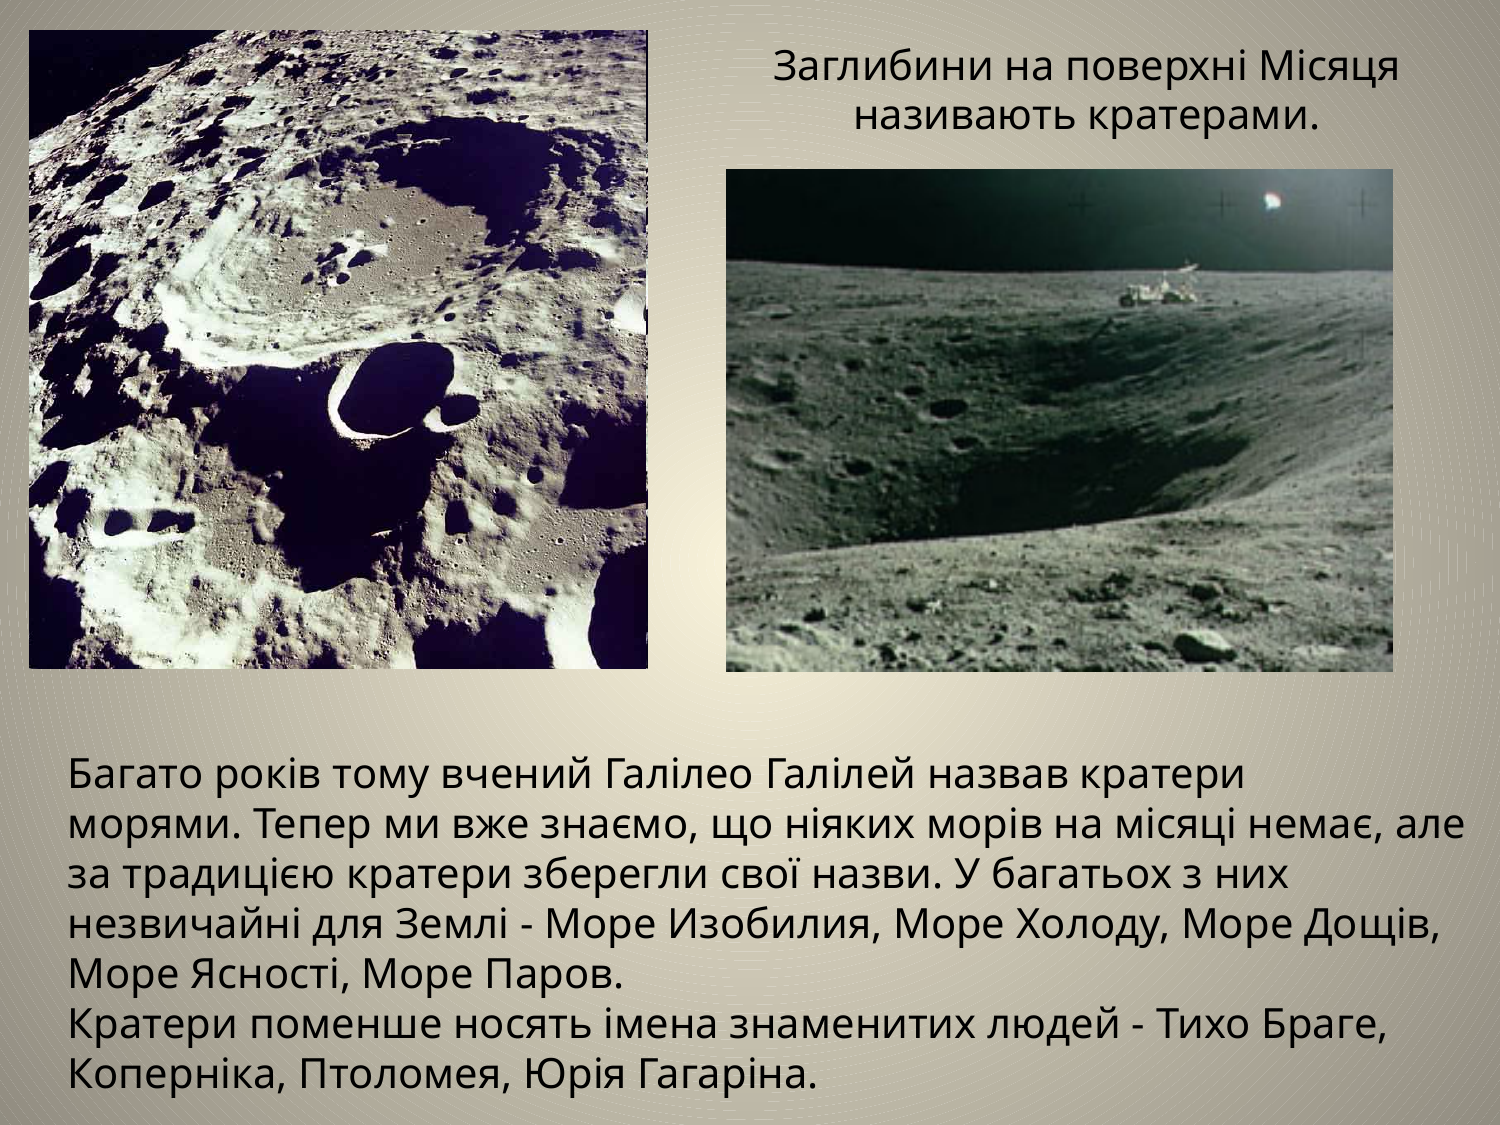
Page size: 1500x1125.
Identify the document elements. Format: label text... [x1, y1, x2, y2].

picture [726, 169, 1393, 672]
picture [29, 30, 648, 669]
text_box Заглибини на поверхні Місяця називають кратерами. [738, 30, 1436, 146]
text_box Багато років тому вчений Галілео Галілей назвав кратери морями. Тепер ми вже знаємо, що ніяких морів на місяці немає, але за традицією кратери зберегли свої назви. У багатьох з них незвичайні для Землі - Море Изобилия, Море Холоду, Море Дощів, Море Ясності, Море Паров. Кратери поменше носять імена знаменитих людей - Тихо Браге, Коперніка, Птоломея, Юрія Гагаріна. [53, 739, 1500, 1125]
